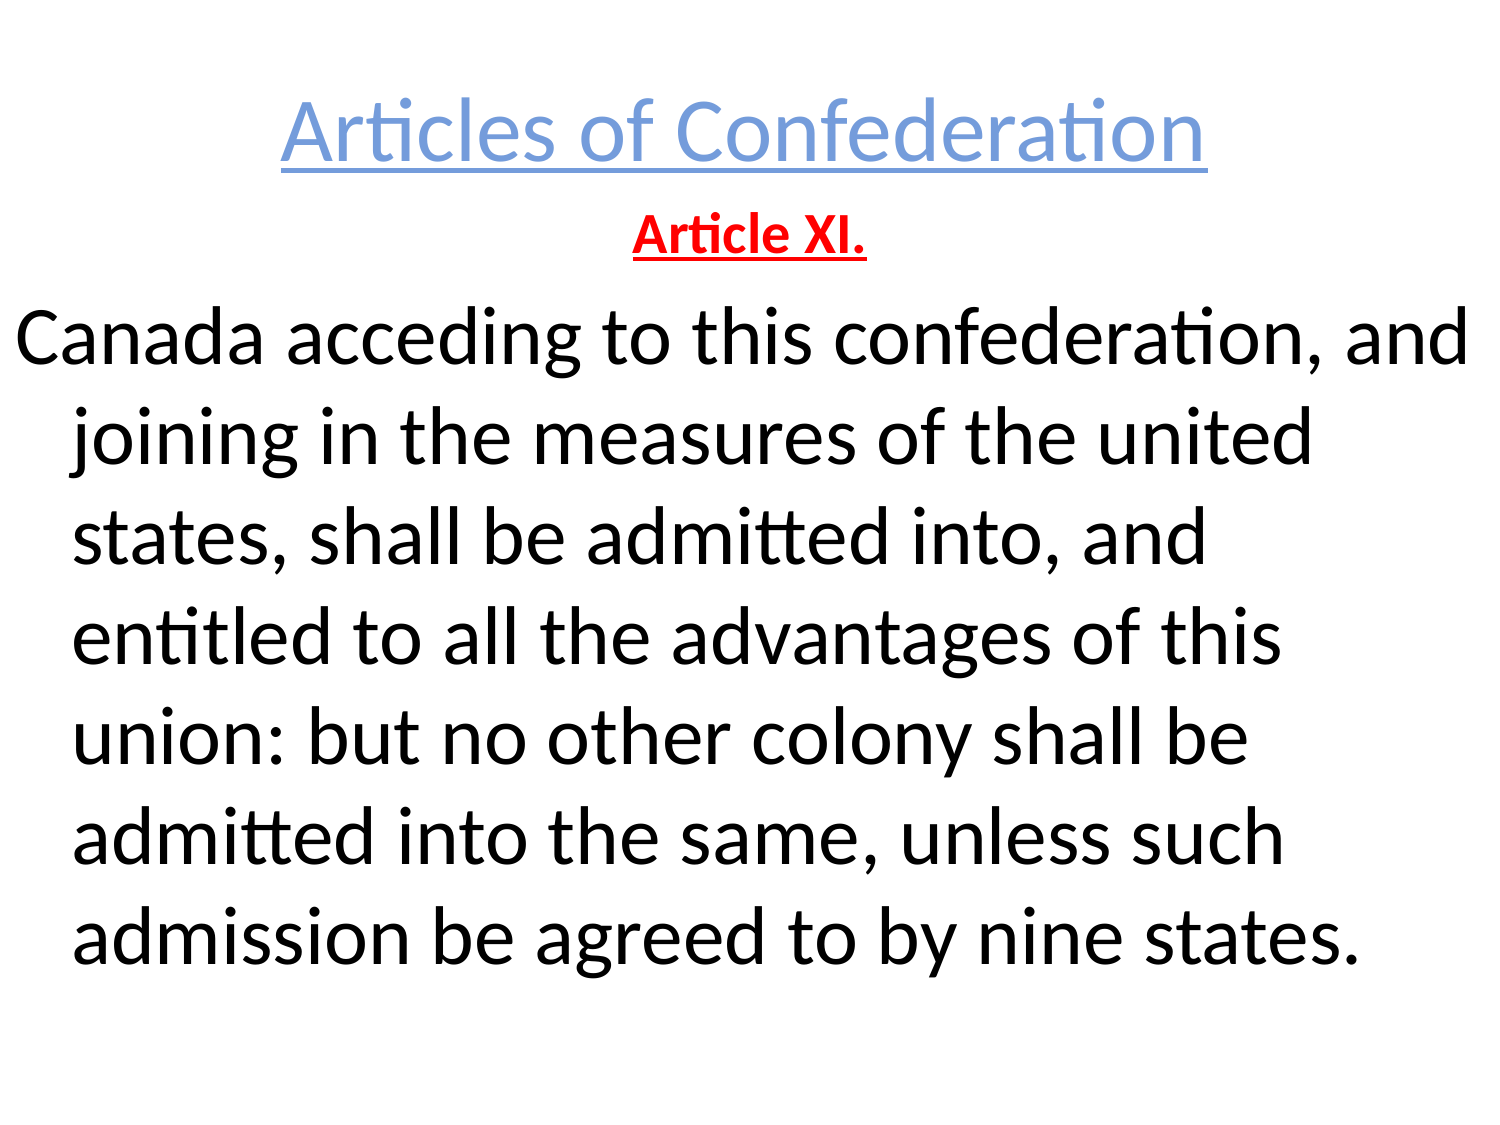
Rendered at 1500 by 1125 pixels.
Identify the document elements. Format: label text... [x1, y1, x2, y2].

list Article XI. Canada acceding to this confederation, and joining in the measures of the united states, shall be admitted into, and entitled to all the advantages of this union: but no other colony shall be admitted into the same, unless such admission be agreed to by nine states. [0, 187, 1500, 1125]
title Articles of Confederation [0, 37, 1410, 187]
